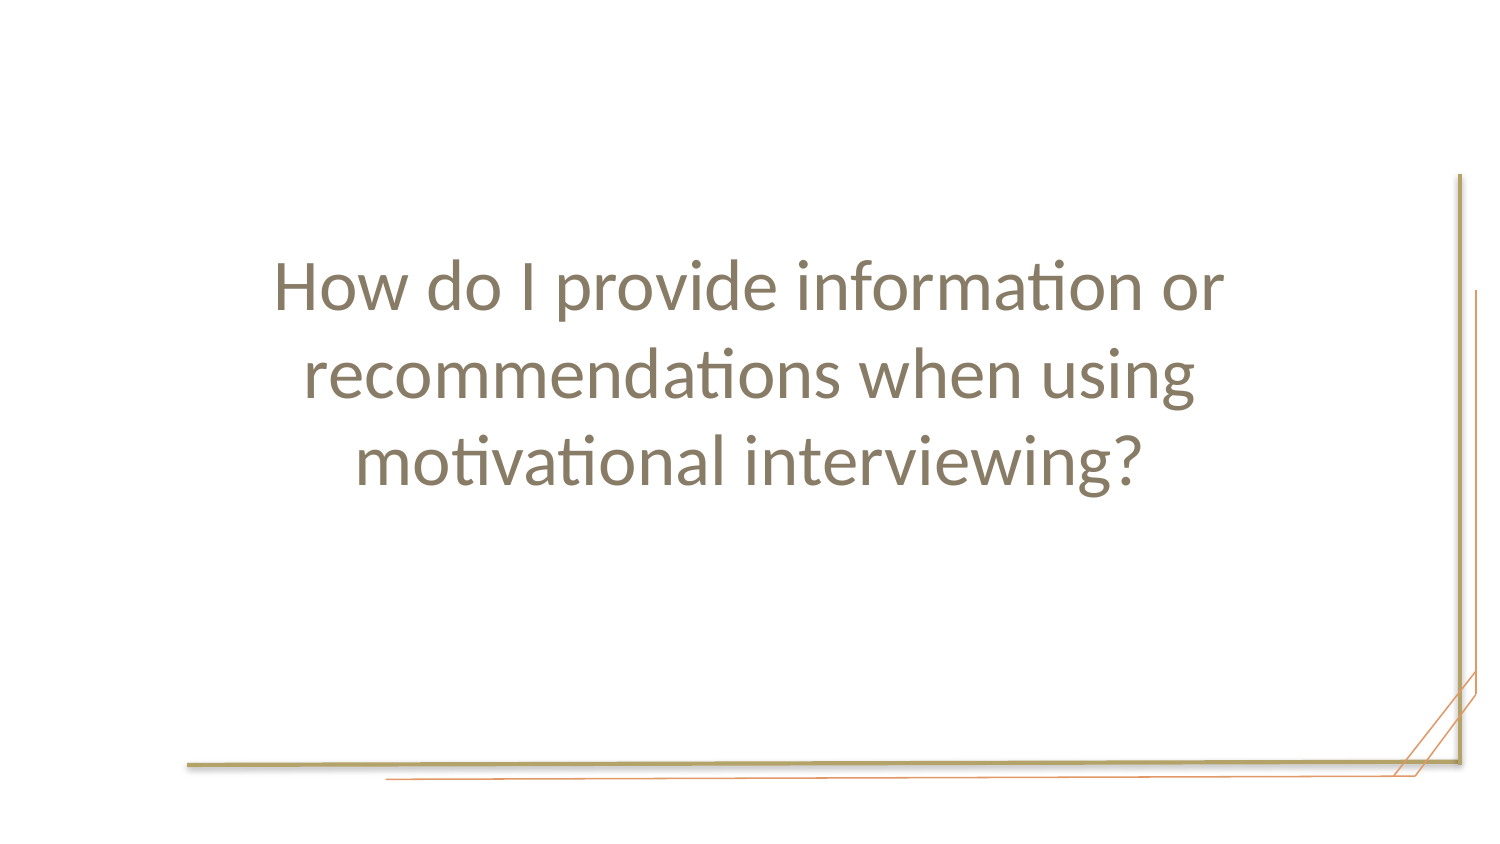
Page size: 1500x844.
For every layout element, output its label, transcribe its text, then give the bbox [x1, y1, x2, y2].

text_box How do I provide information or recommendations when using motivational interviewing? [98, 222, 1402, 516]
